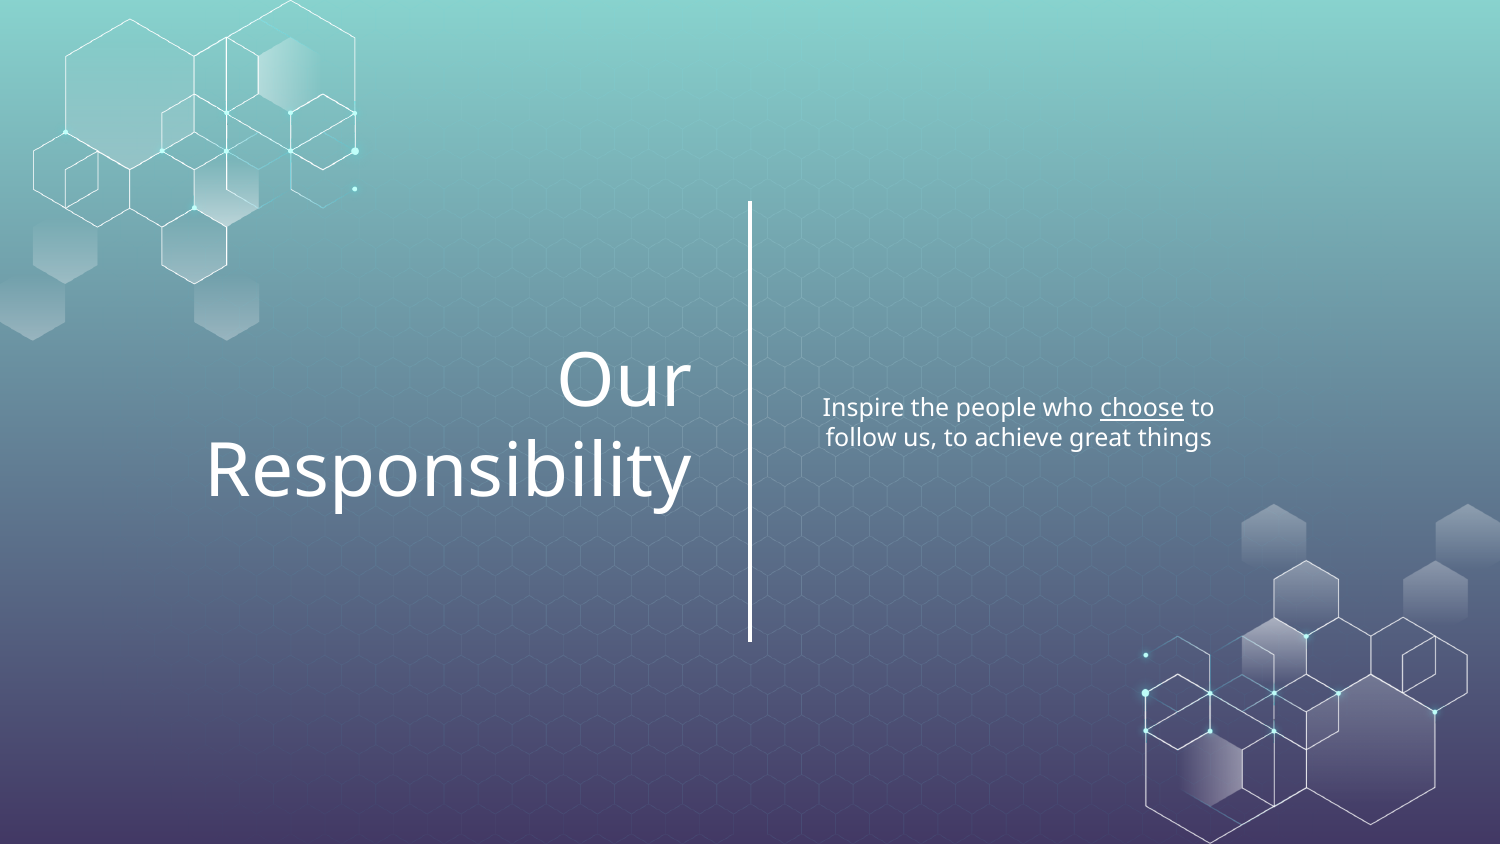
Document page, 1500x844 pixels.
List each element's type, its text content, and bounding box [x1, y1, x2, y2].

title Our Responsibility [58, 366, 708, 477]
subtitle Inspire the people who choose to follow us, to achieve great things [793, 258, 1245, 586]
picture [0, 0, 1398, 844]
picture [1123, 504, 1500, 844]
